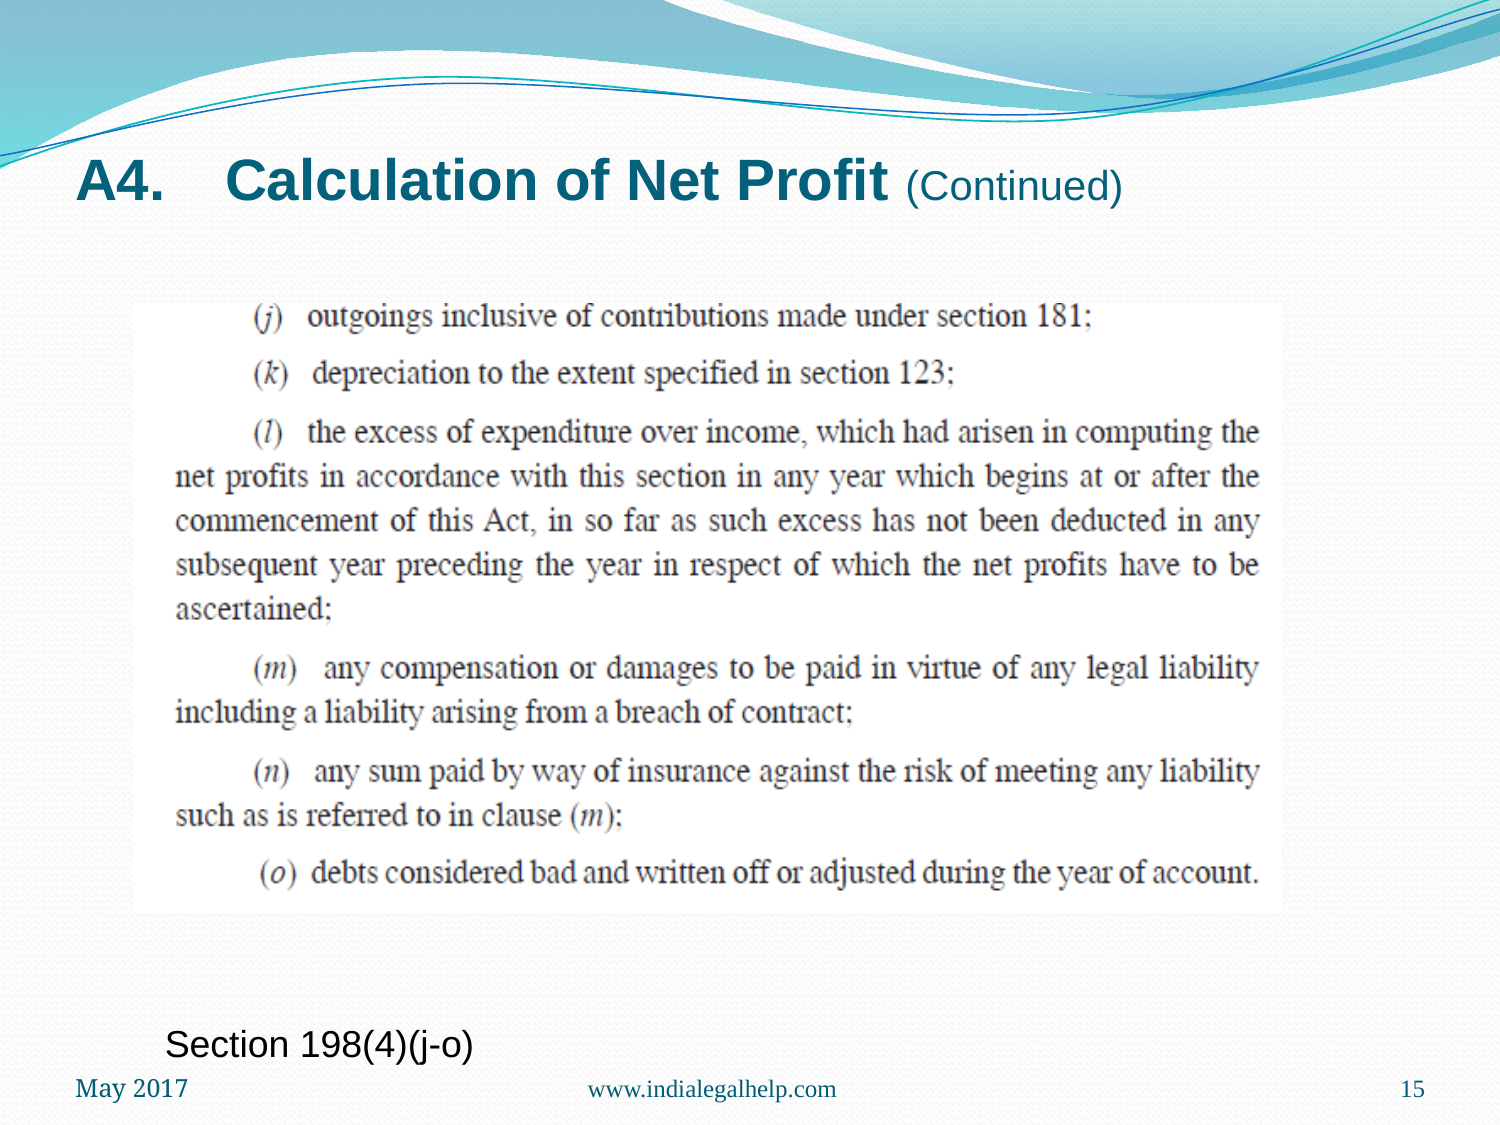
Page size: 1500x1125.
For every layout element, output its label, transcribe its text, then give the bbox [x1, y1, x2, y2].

picture [133, 303, 1282, 913]
slide_number 15 [1299, 1042, 1425, 1103]
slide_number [75, 1042, 425, 1103]
title A4. Calculation of Net Profit (Continued) [75, 115, 1425, 213]
footer www.indialegalhelp.com [437, 1073, 988, 1103]
text_box Section 198(4)(j-o) [150, 1012, 1313, 1073]
